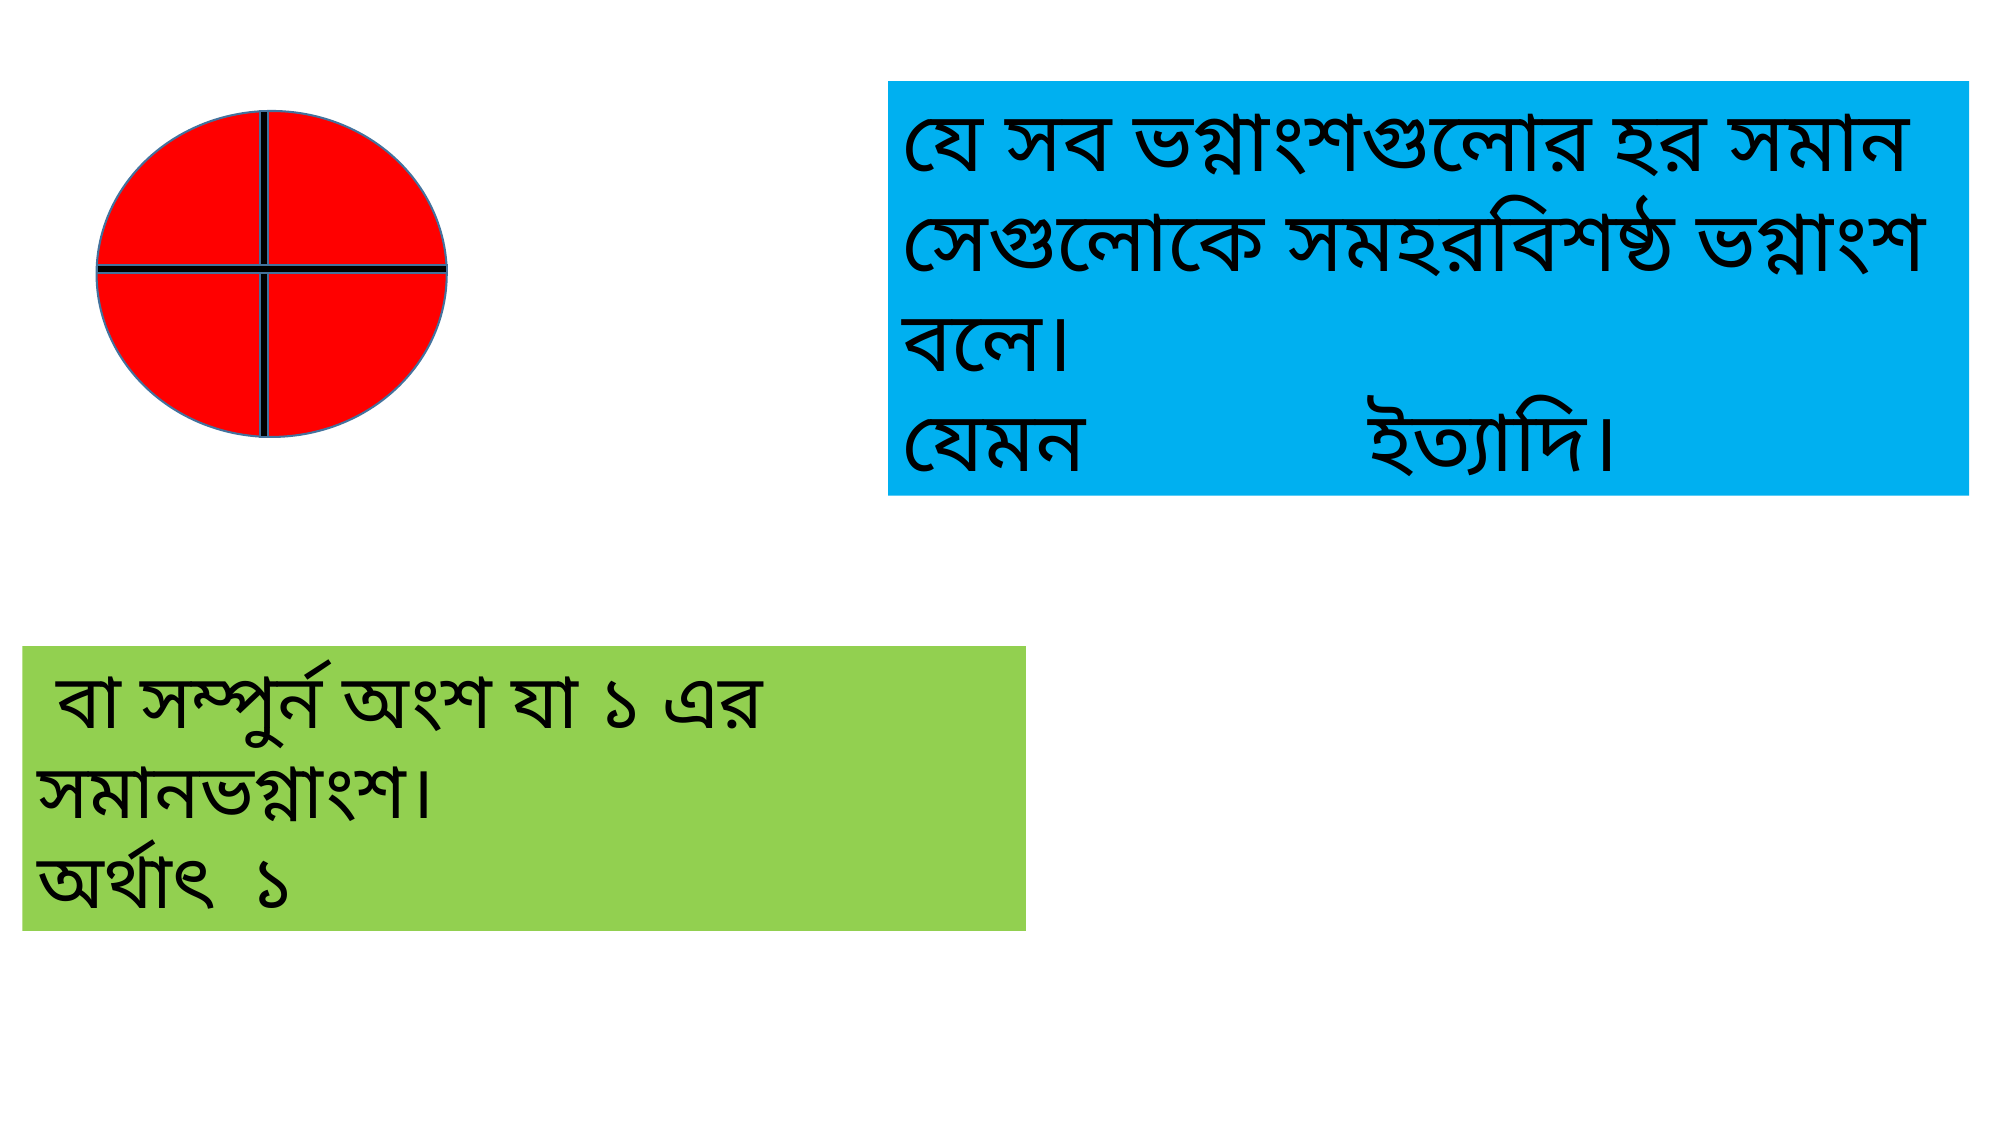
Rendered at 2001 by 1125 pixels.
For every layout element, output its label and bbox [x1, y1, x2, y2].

text_box [96, 264, 448, 274]
text_box [267, 109, 448, 264]
text_box [259, 110, 269, 264]
text_box [259, 274, 269, 438]
text_box [95, 110, 259, 438]
text_box [269, 274, 448, 438]
